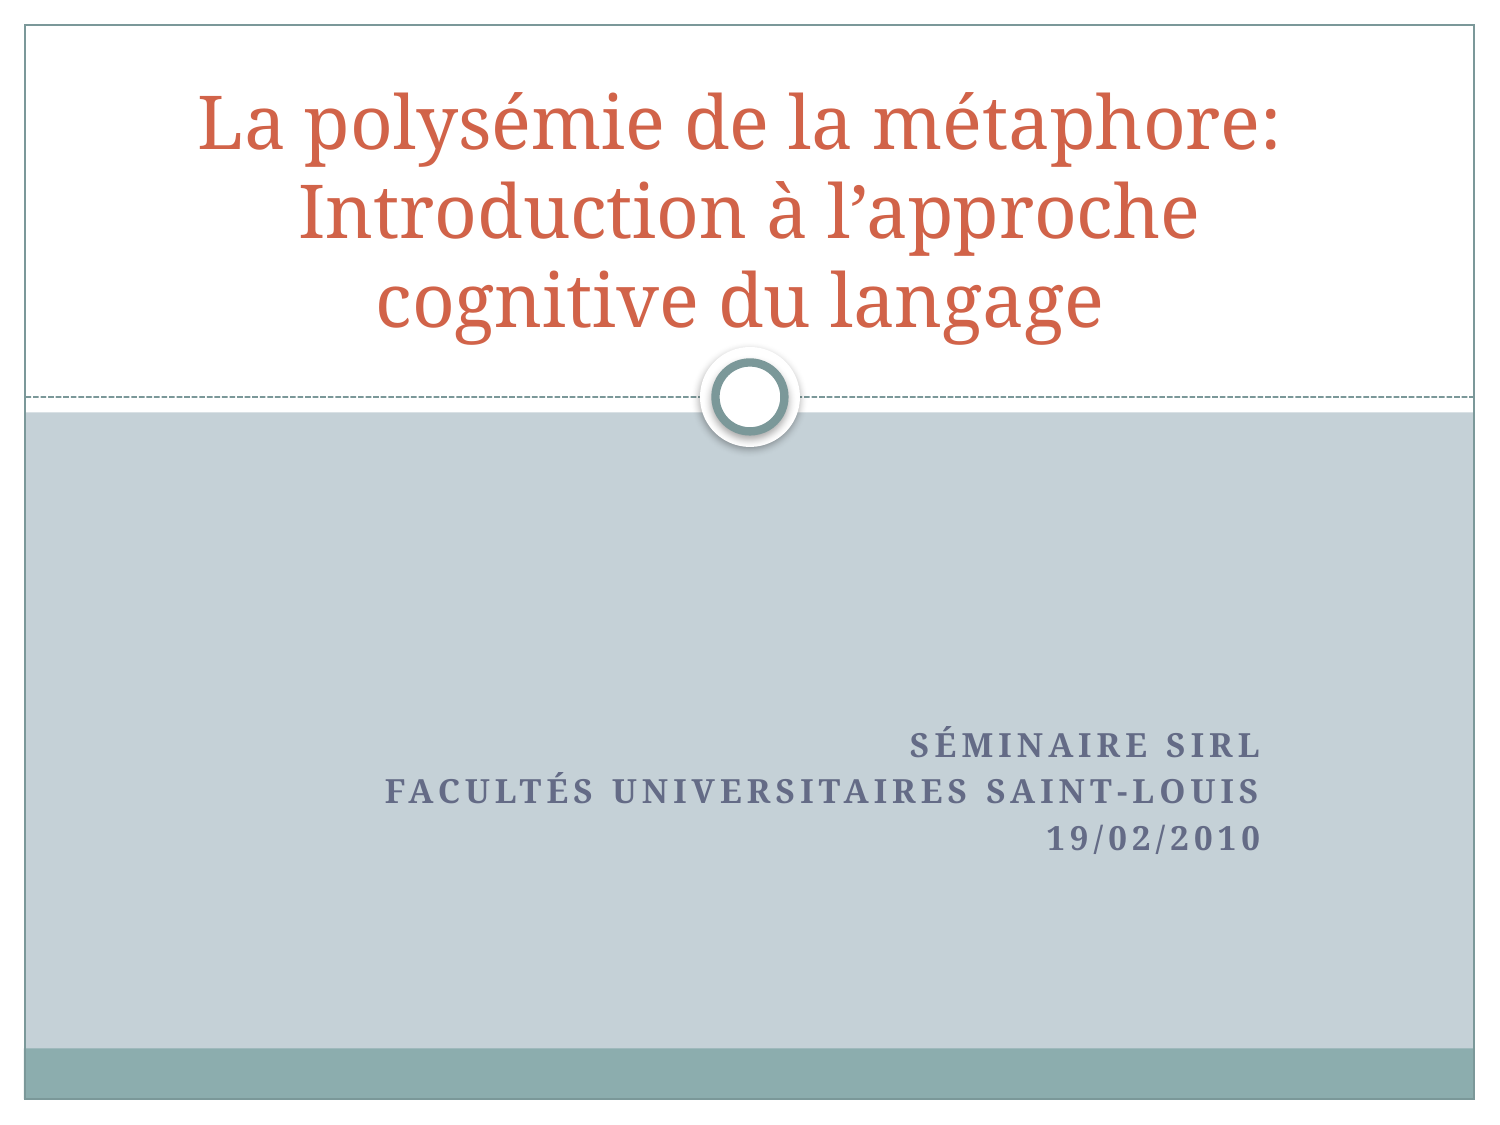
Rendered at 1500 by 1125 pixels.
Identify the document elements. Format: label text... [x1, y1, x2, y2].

title La polysémie de la métaphore: Introduction à l’approche cognitive du langage [112, 62, 1388, 350]
subtitle Séminaire SIRL Facultés universitaires Saint-Louis 19/02/2010 [225, 716, 1275, 1005]
